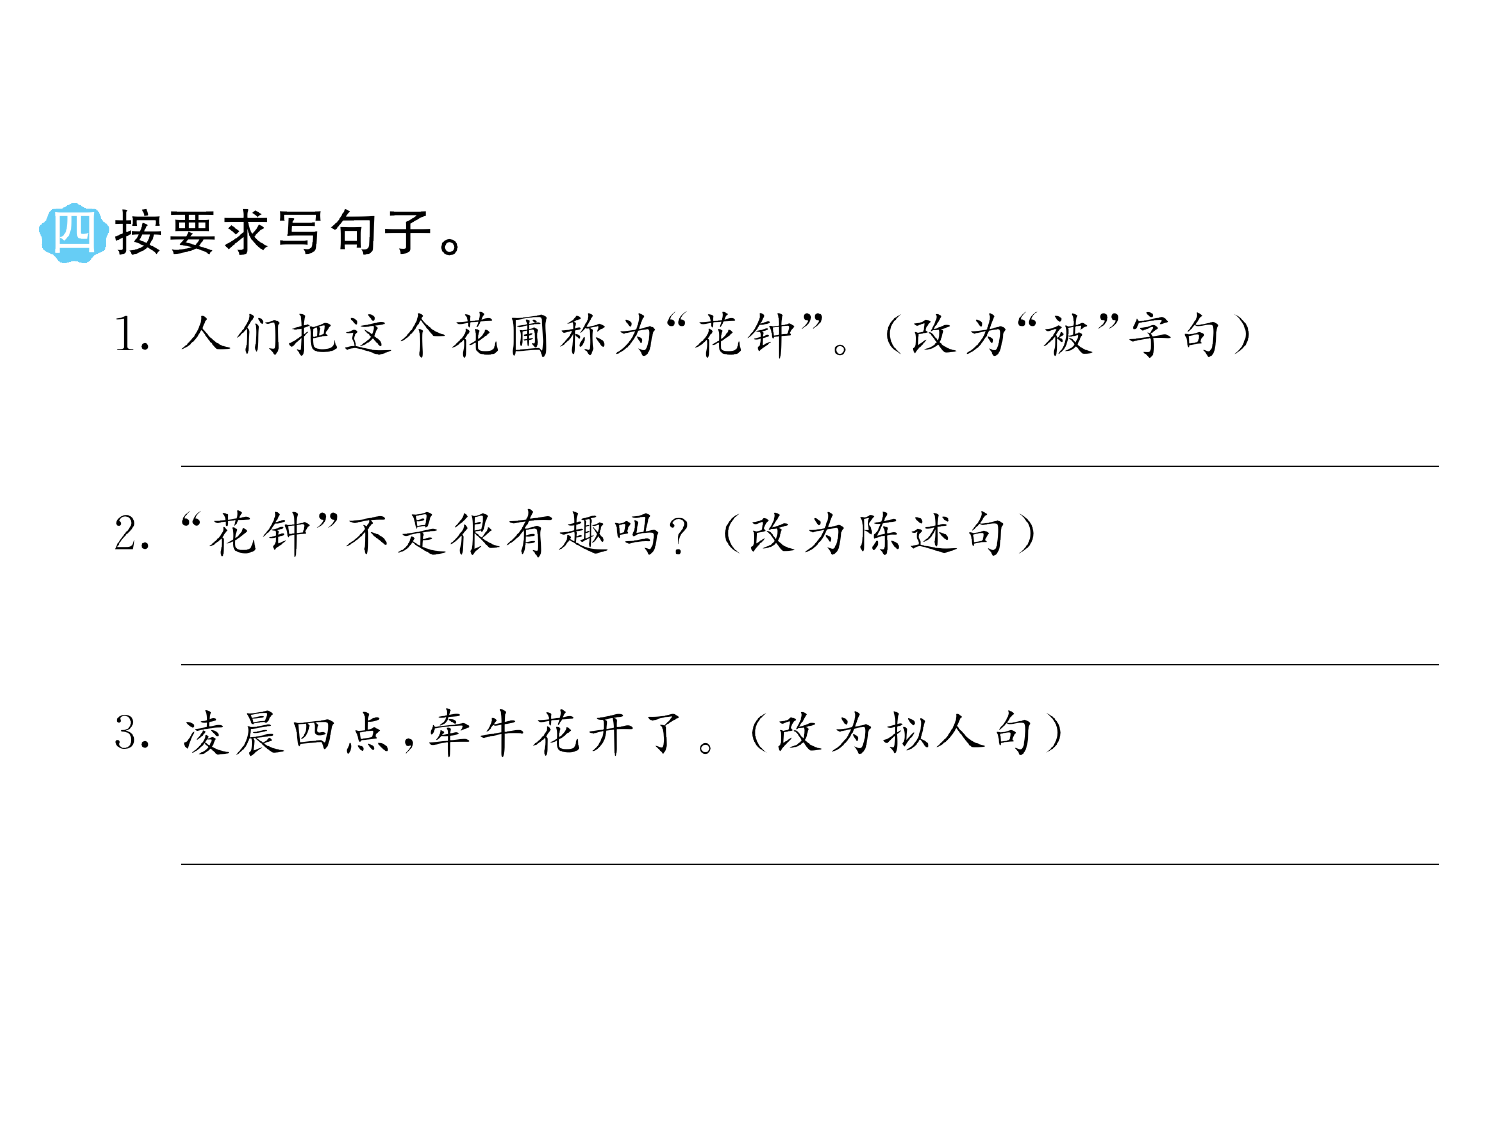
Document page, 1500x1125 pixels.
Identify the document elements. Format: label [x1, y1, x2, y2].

picture [35, 177, 1453, 877]
